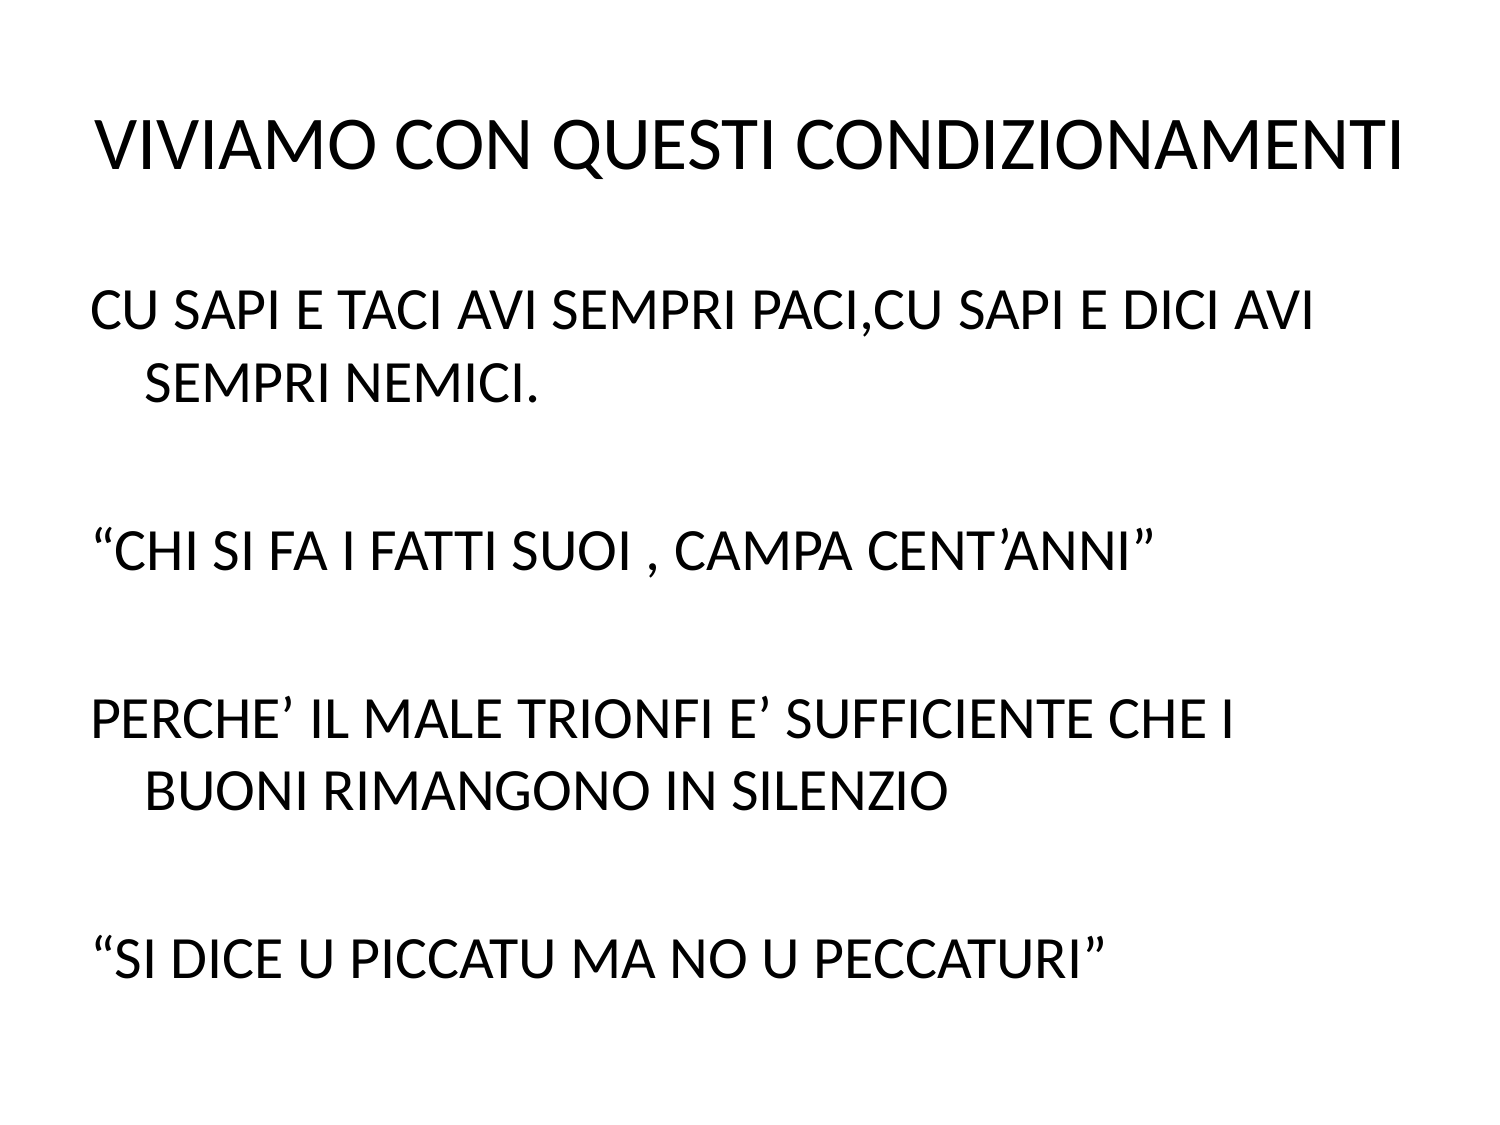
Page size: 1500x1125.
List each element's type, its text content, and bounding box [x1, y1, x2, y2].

list CU SAPI E TACI AVI SEMPRI PACI,CU SAPI E DICI AVI SEMPRI NEMICI. “CHI SI FA I FATTI SUOI , CAMPA CENT’ANNI” PERCHE’ IL MALE TRIONFI E’ SUFFICIENTE CHE I BUONI RIMANGONO IN SILENZIO “SI DICE U PICCATU MA NO U PECCATURI” [75, 262, 1425, 1005]
title VIVIAMO CON QUESTI CONDIZIONAMENTI [75, 45, 1425, 233]
